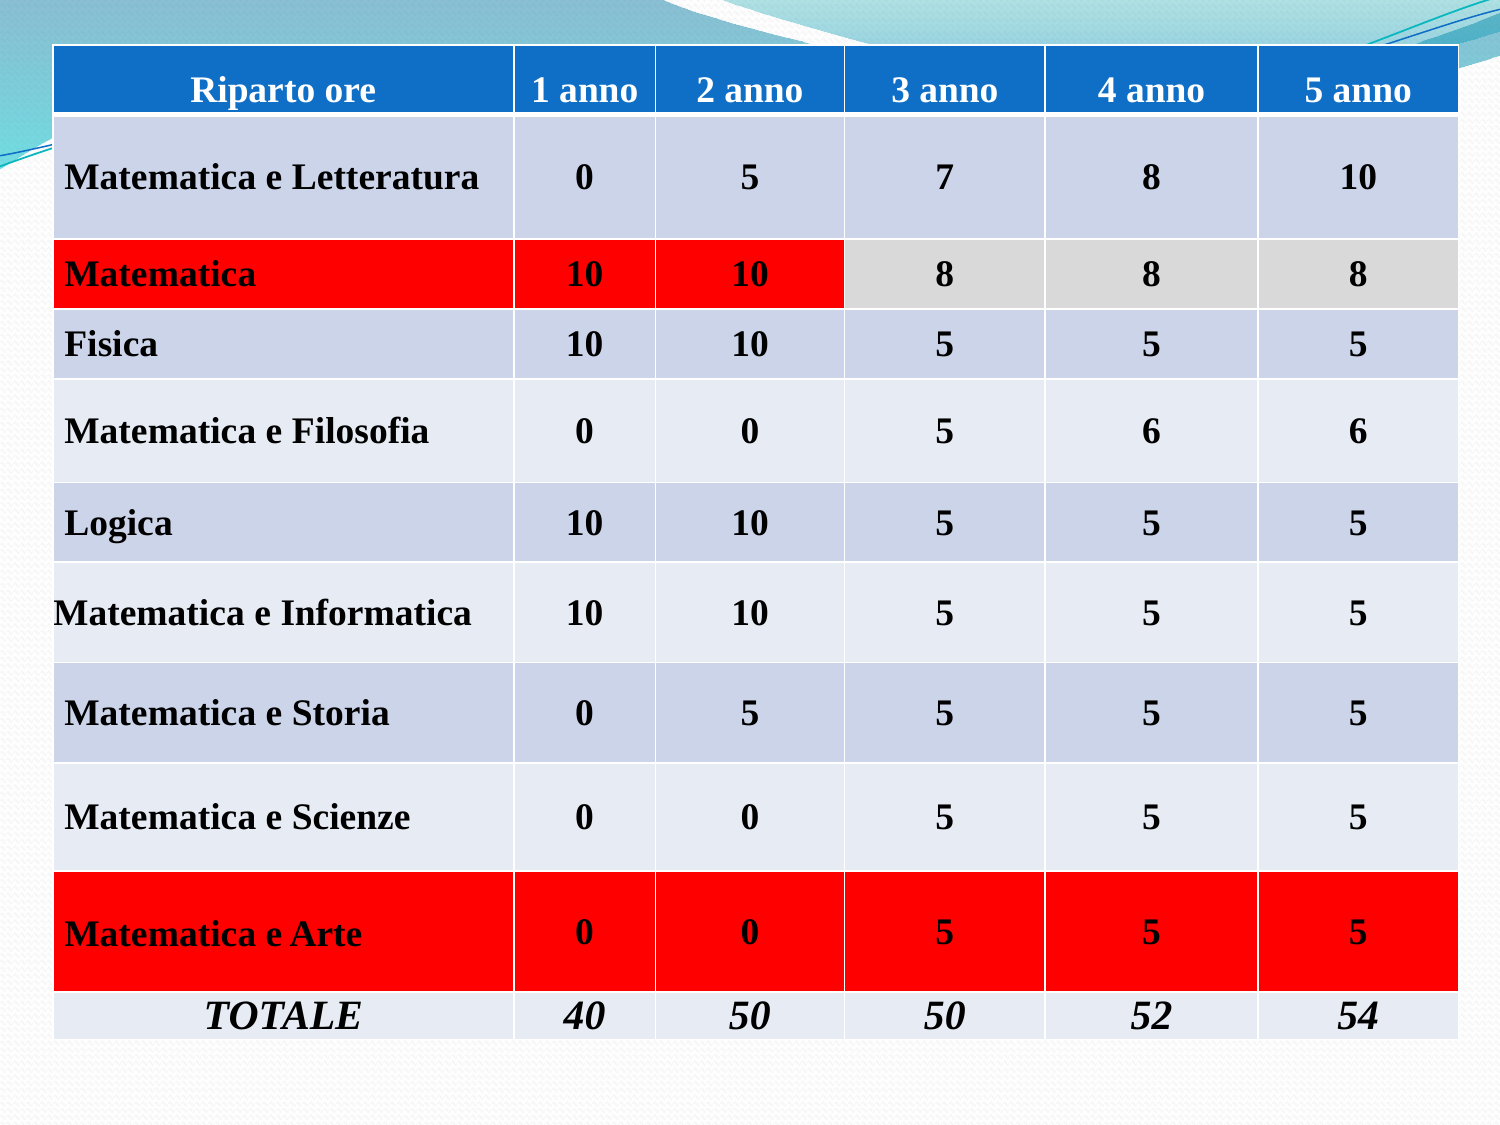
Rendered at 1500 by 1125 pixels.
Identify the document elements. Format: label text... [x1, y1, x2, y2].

table_header 3 anno [845, 46, 1044, 112]
table_header 1 anno [515, 46, 655, 112]
table_cell 40 [515, 993, 655, 1039]
table_cell 10 [656, 310, 844, 378]
table_cell Matematica e Filosofia [54, 380, 513, 482]
table_cell 6 [1046, 380, 1257, 482]
table_cell 5 [1259, 764, 1458, 870]
table_cell 10 [515, 483, 655, 561]
table_cell Fisica [54, 310, 513, 378]
table_cell Matematica e Arte [54, 872, 513, 991]
table_cell 5 [1259, 310, 1458, 378]
table_cell 52 [1046, 993, 1257, 1039]
table_cell 10 [515, 310, 655, 378]
table_cell 5 [1046, 663, 1257, 762]
table_cell 5 [845, 563, 1044, 662]
table_cell 5 [845, 663, 1044, 762]
table_cell 10 [515, 240, 655, 308]
table_cell Matematica e Letteratura [54, 117, 513, 238]
table_cell 0 [656, 380, 844, 482]
table_cell Matematica e Informatica [54, 563, 513, 662]
table_cell 5 [1046, 563, 1257, 662]
table_cell 10 [656, 240, 844, 308]
table_cell 5 [1259, 872, 1458, 991]
table_cell 7 [845, 117, 1044, 238]
table_cell 5 [845, 764, 1044, 870]
table_header 5 anno [1259, 46, 1458, 112]
table_cell Logica [54, 483, 513, 561]
table_cell 10 [515, 563, 655, 662]
table_cell 0 [515, 872, 655, 991]
table_cell 10 [656, 563, 844, 662]
table_cell 8 [1046, 117, 1257, 238]
table_cell 10 [656, 483, 844, 561]
table_cell 5 [1046, 310, 1257, 378]
table_cell Matematica e Storia [54, 663, 513, 762]
table_cell 8 [1046, 240, 1257, 308]
table_header 2 anno [656, 46, 844, 112]
table_cell 10 [1259, 117, 1458, 238]
table_cell 50 [845, 993, 1044, 1039]
table_cell TOTALE [54, 993, 513, 1039]
table_cell 0 [515, 380, 655, 482]
table_cell 0 [515, 663, 655, 762]
table_cell 5 [656, 663, 844, 762]
table_cell 5 [845, 310, 1044, 378]
table_cell 5 [1046, 764, 1257, 870]
table_cell 5 [1259, 663, 1458, 762]
table_cell 5 [1259, 483, 1458, 561]
table_cell 5 [1259, 563, 1458, 662]
table_cell 0 [656, 764, 844, 870]
table_cell 5 [845, 483, 1044, 561]
table_cell 0 [656, 872, 844, 991]
table_cell 6 [1259, 380, 1458, 482]
table_header 4 anno [1046, 46, 1257, 112]
table_cell 0 [515, 117, 655, 238]
table_cell Matematica e Scienze [54, 764, 513, 870]
table_cell 5 [1046, 483, 1257, 561]
table_cell 5 [656, 117, 844, 238]
table_cell 5 [845, 872, 1044, 991]
table_cell 8 [845, 240, 1044, 308]
table_cell 5 [845, 380, 1044, 482]
table_header Riparto ore [54, 46, 513, 112]
table_cell 50 [656, 993, 844, 1039]
table_cell 8 [1259, 240, 1458, 308]
table_cell Matematica [54, 240, 513, 308]
table_cell 5 [1046, 872, 1257, 991]
table_cell 54 [1259, 993, 1458, 1039]
table_cell 0 [515, 764, 655, 870]
